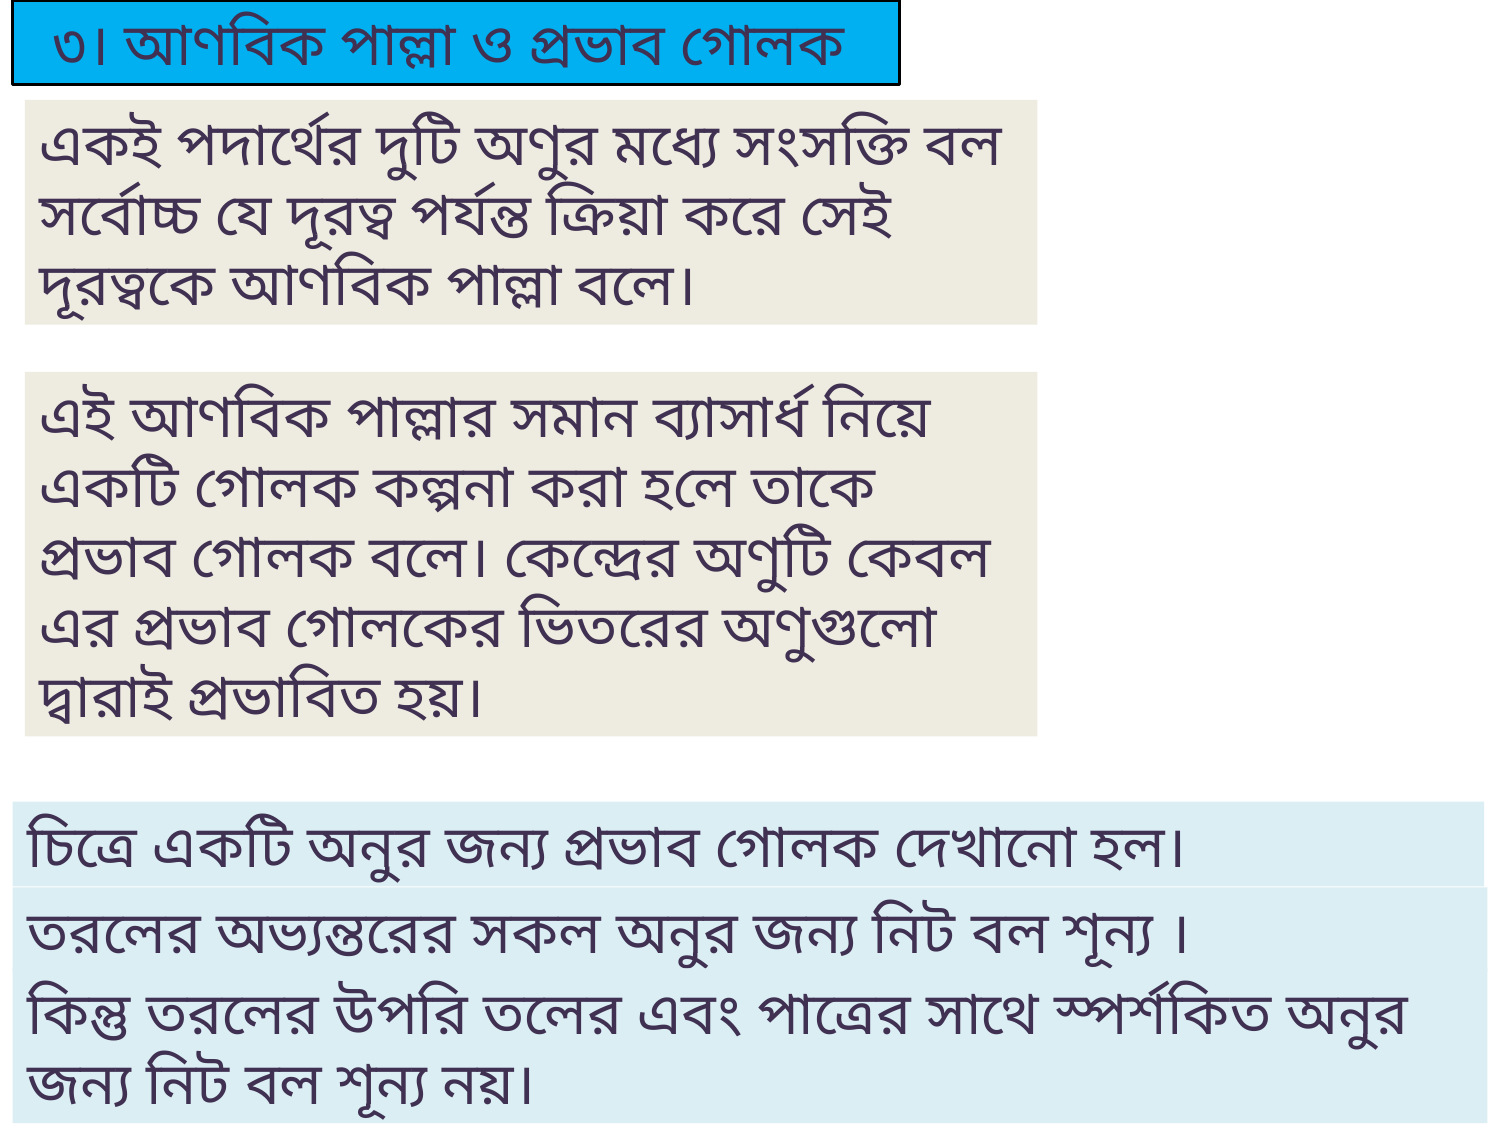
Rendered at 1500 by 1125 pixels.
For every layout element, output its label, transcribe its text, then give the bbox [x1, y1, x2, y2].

text_box ৩। আণবিক পাল্লা ও প্রভাব গোলক [12, 0, 900, 85]
text_box তরলের অভ্যন্তরের সকল অনুর জন্য নিট বল শূন্য । [12, 887, 1488, 968]
text_box কিন্তু তরলের উপরি তলের এবং পাত্রের সাথে স্পর্শকিত অনুর জন্য নিট বল শূন্য নয়। [12, 968, 1488, 1124]
text_box একই পদার্থের দুটি অণুর মধ্যে সংসক্তি বল সর্বোচ্চ যে দূরত্ব পর্যন্ত ক্রিয়া করে সেই দূরত্বকে আণবিক পাল্লা বলে। [24, 99, 1038, 325]
text_box চিত্রে একটি অনুর জন্য প্রভাব গোলক দেখানো হল। [12, 801, 1485, 887]
text_box এই আণবিক পাল্লার সমান ব্যাসার্ধ নিয়ে একটি গোলক কল্পনা করা হলে তাকে প্রভাব গোলক বলে। কেন্দ্রের অণুটি কেবল এর প্রভাব গোলকের ভিতরের অণুগুলো দ্বারাই প্রভাবিত হয়। [24, 371, 1038, 737]
